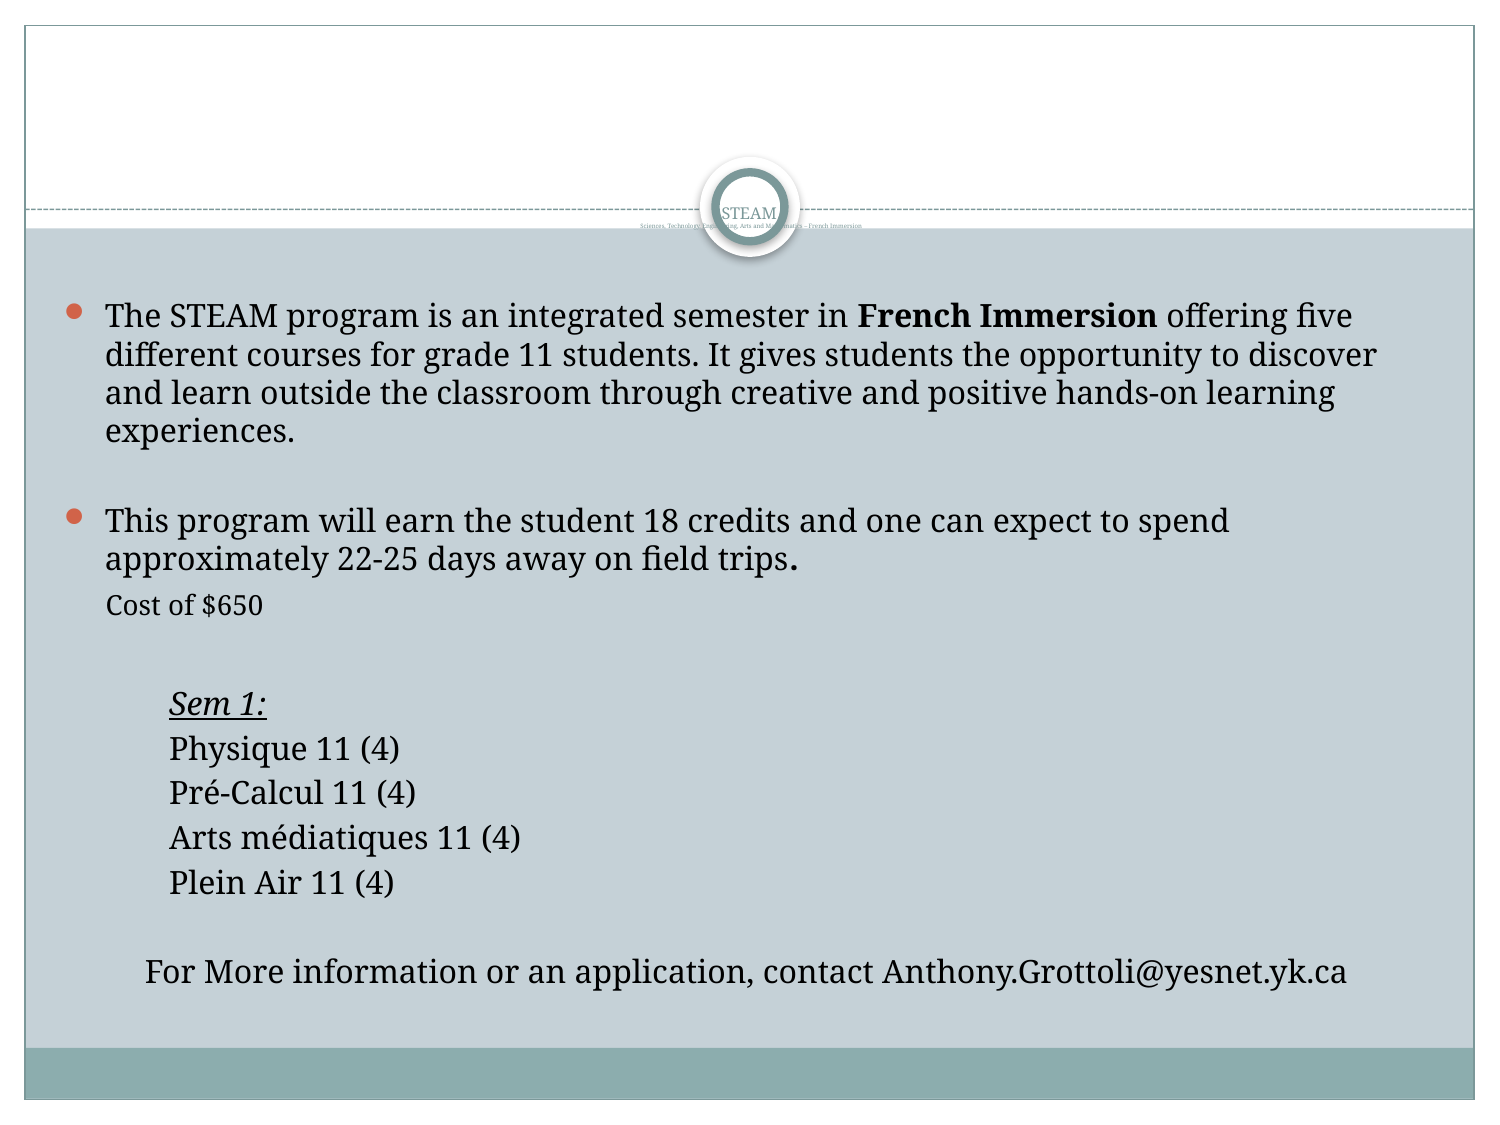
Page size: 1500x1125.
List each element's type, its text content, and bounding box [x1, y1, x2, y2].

list The STEAM program is an integrated semester in French Immersion offering five different courses for grade 11 students. It gives students the opportunity to discover and learn outside the classroom through creative and positive hands-on learning experiences. This program will earn the student 18 credits and one can expect to spend approximately 22-25 days away on field trips. Cost of $650 Sem 1: Physique 11 (4) Pré-Calcul 11 (4) Arts médiatiques 11 (4) Plein Air 11 (4) For More information or an application, contact Anthony.Grottoli@yesnet.yk.ca [49, 250, 1445, 1001]
title STEAM Sciences, Technology, Engineering, Arts and Mathematics – French Immersion [51, 88, 1452, 251]
